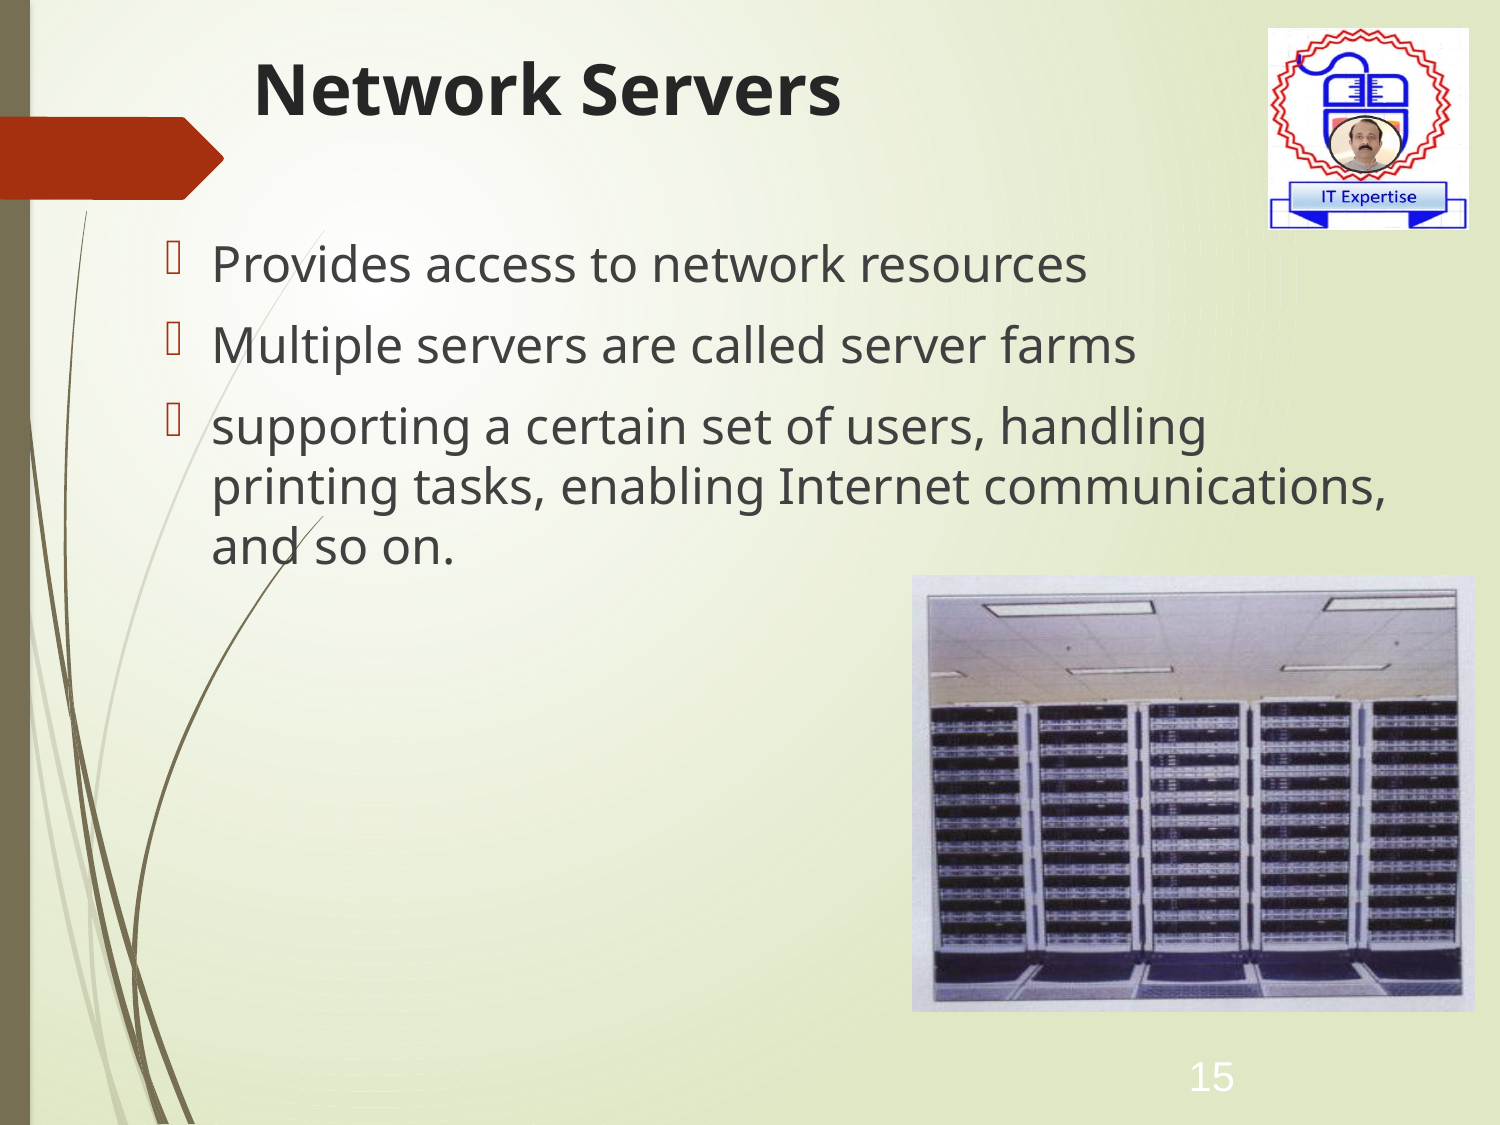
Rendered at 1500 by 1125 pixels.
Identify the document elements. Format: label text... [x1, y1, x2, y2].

title Network Servers [237, 37, 1319, 224]
slide_number 15 [1149, 1037, 1250, 1113]
list Provides access to network resources Multiple servers are called server farms supporting a certain set of users, handling printing tasks, enabling Internet communications, and so on. [75, 224, 1425, 438]
picture [1268, 28, 1469, 230]
picture [887, 574, 1476, 1013]
